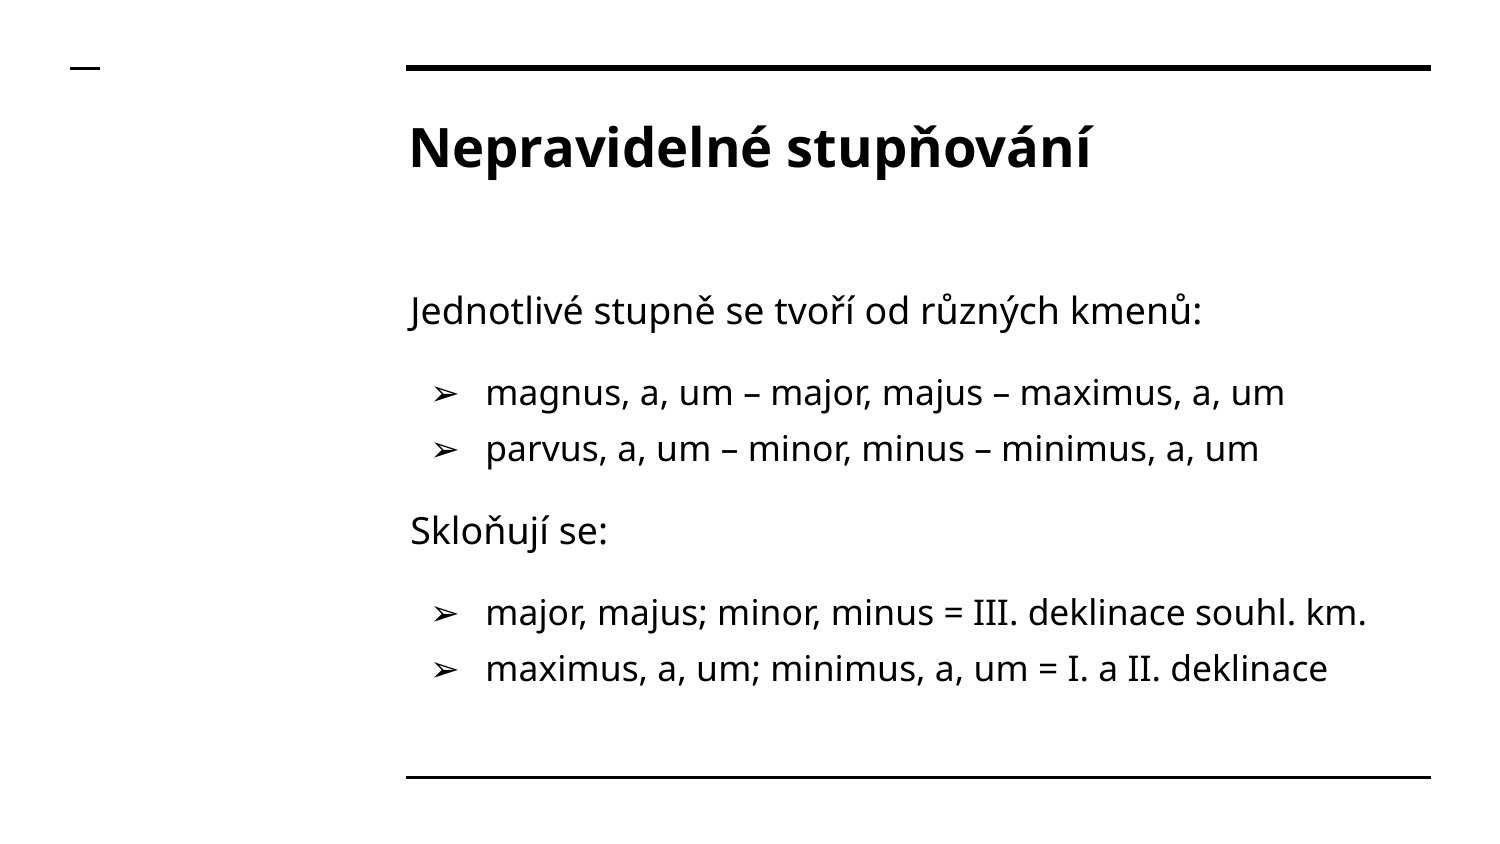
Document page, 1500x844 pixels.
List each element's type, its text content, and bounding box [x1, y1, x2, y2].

title Nepravidelné stupňování [393, 94, 1431, 199]
list Jednotlivé stupně se tvoří od různých kmenů: magnus, a, um – major, majus – maximus, a, um parvus, a, um – minor, minus – minimus, a, um Skloňují se: major, majus; minor, minus = III. deklinace souhl. km. maximus, a, um; minimus, a, um = I. a II. deklinace [395, 261, 1433, 755]
